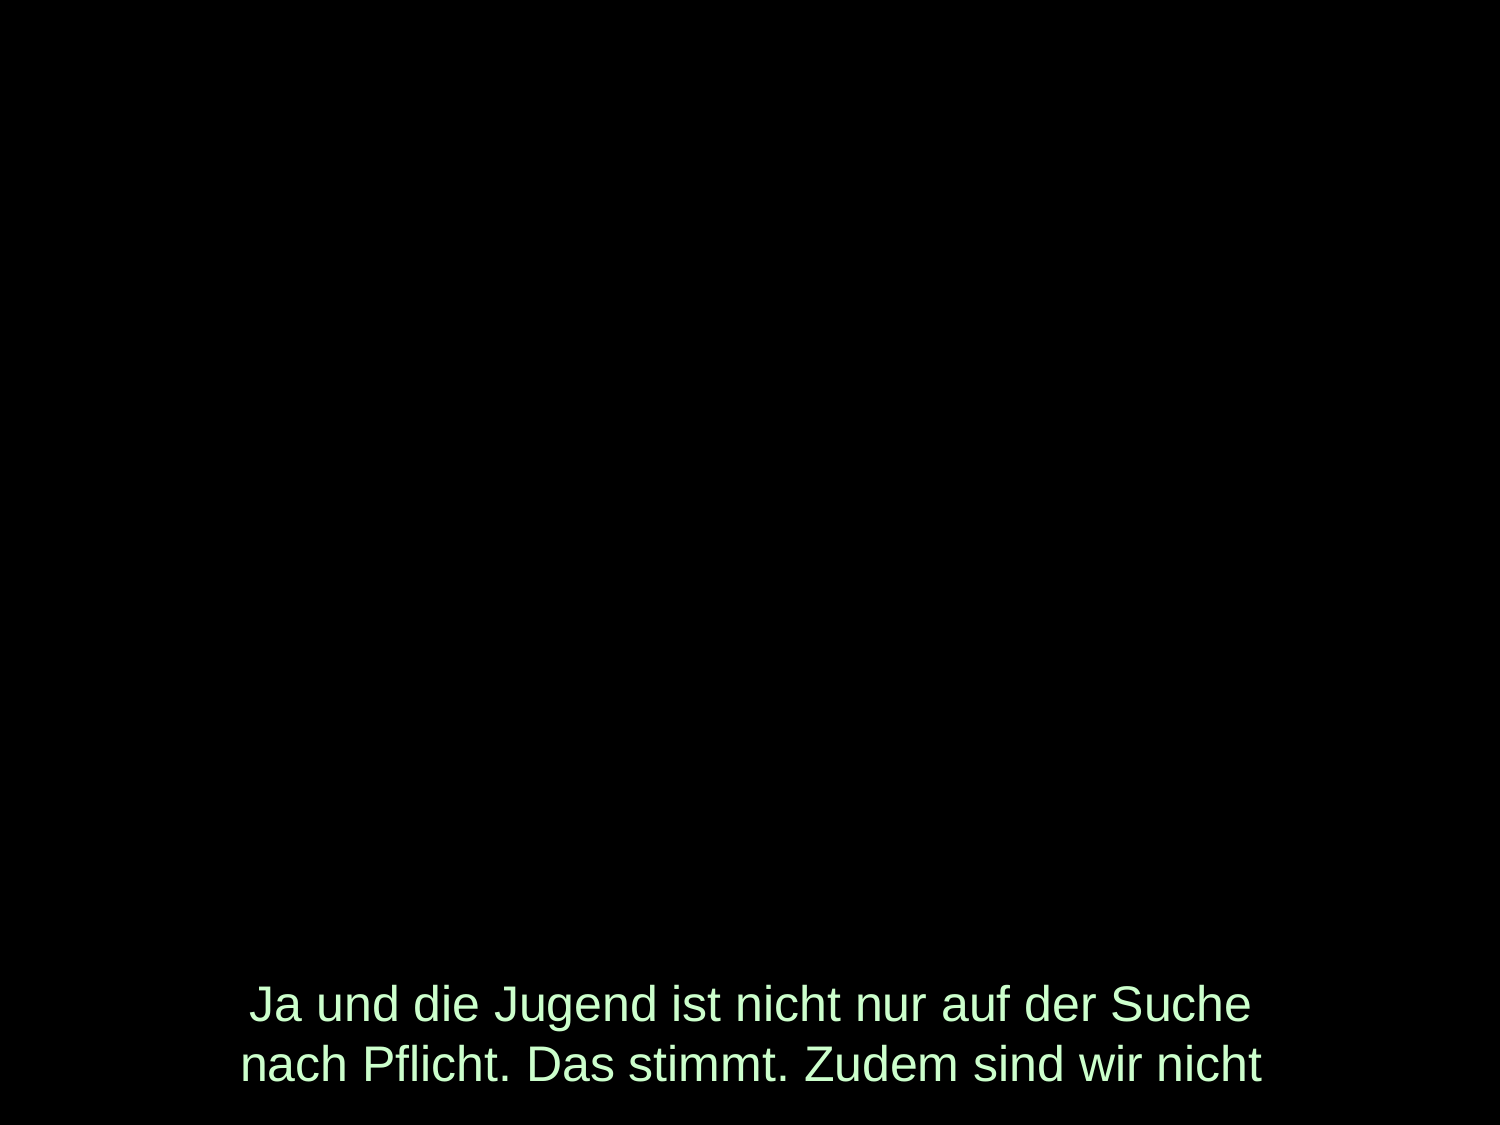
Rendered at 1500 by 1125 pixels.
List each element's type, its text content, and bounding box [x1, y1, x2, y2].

title Ja und die Jugend ist nicht nur auf der Suche nach Pflicht. Das stimmt. Zudem sind wir nicht [76, 937, 1427, 1125]
